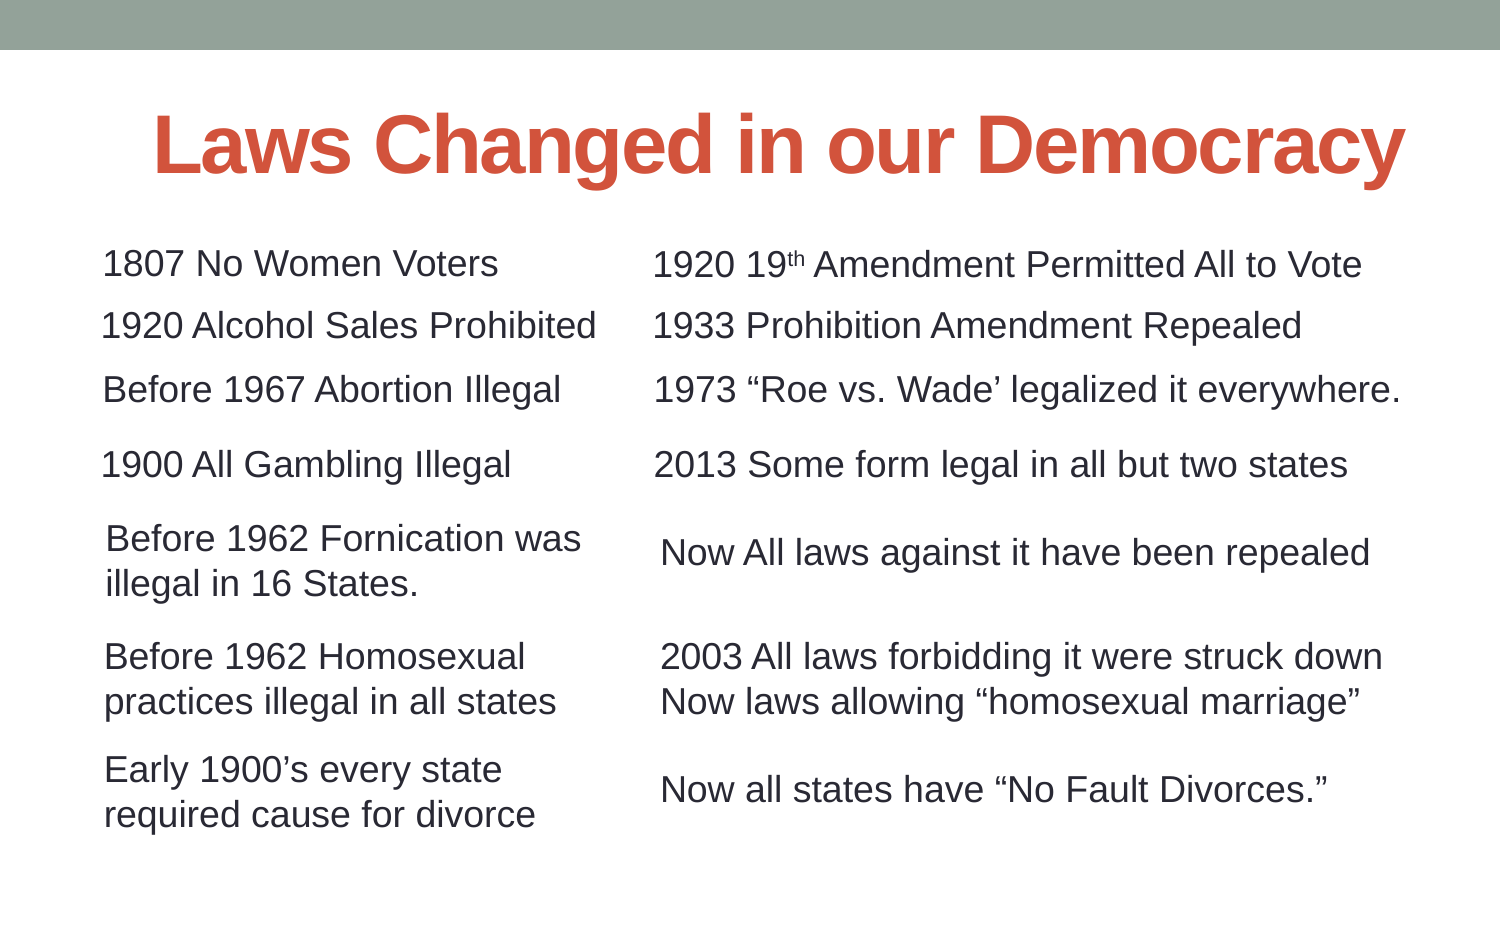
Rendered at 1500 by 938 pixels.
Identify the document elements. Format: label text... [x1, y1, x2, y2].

text_box Before 1962 Fornication was illegal in 16 States. [90, 506, 643, 611]
text_box 1807 No Women Voters [87, 231, 575, 291]
text_box Before 1967 Abortion Illegal [87, 358, 638, 418]
text_box 1900 All Gambling Illegal [85, 433, 638, 493]
text_box 1933 Prohibition Amendment Repealed [637, 293, 1413, 354]
text_box 2013 Some form legal in all but two states [639, 433, 1414, 493]
text_box 2003 All laws forbidding it were struck down Now laws allowing “homosexual marriage” [645, 624, 1421, 730]
text_box 1973 “Roe vs. Wade’ legalized it everywhere. [638, 358, 1438, 418]
text_box Now All laws against it have been repealed [645, 520, 1421, 581]
title Laws Changed in our Democracy [137, 72, 1425, 209]
text_box Now all states have “No Fault Divorces.” [645, 758, 1421, 818]
text_box Before 1962 Homosexual practices illegal in all states [88, 624, 641, 730]
text_box Early 1900’s every state required cause for divorce [88, 737, 641, 843]
text_box 1920 Alcohol Sales Prohibited [85, 293, 637, 354]
text_box 1920 19th Amendment Permitted All to Vote [637, 233, 1413, 293]
